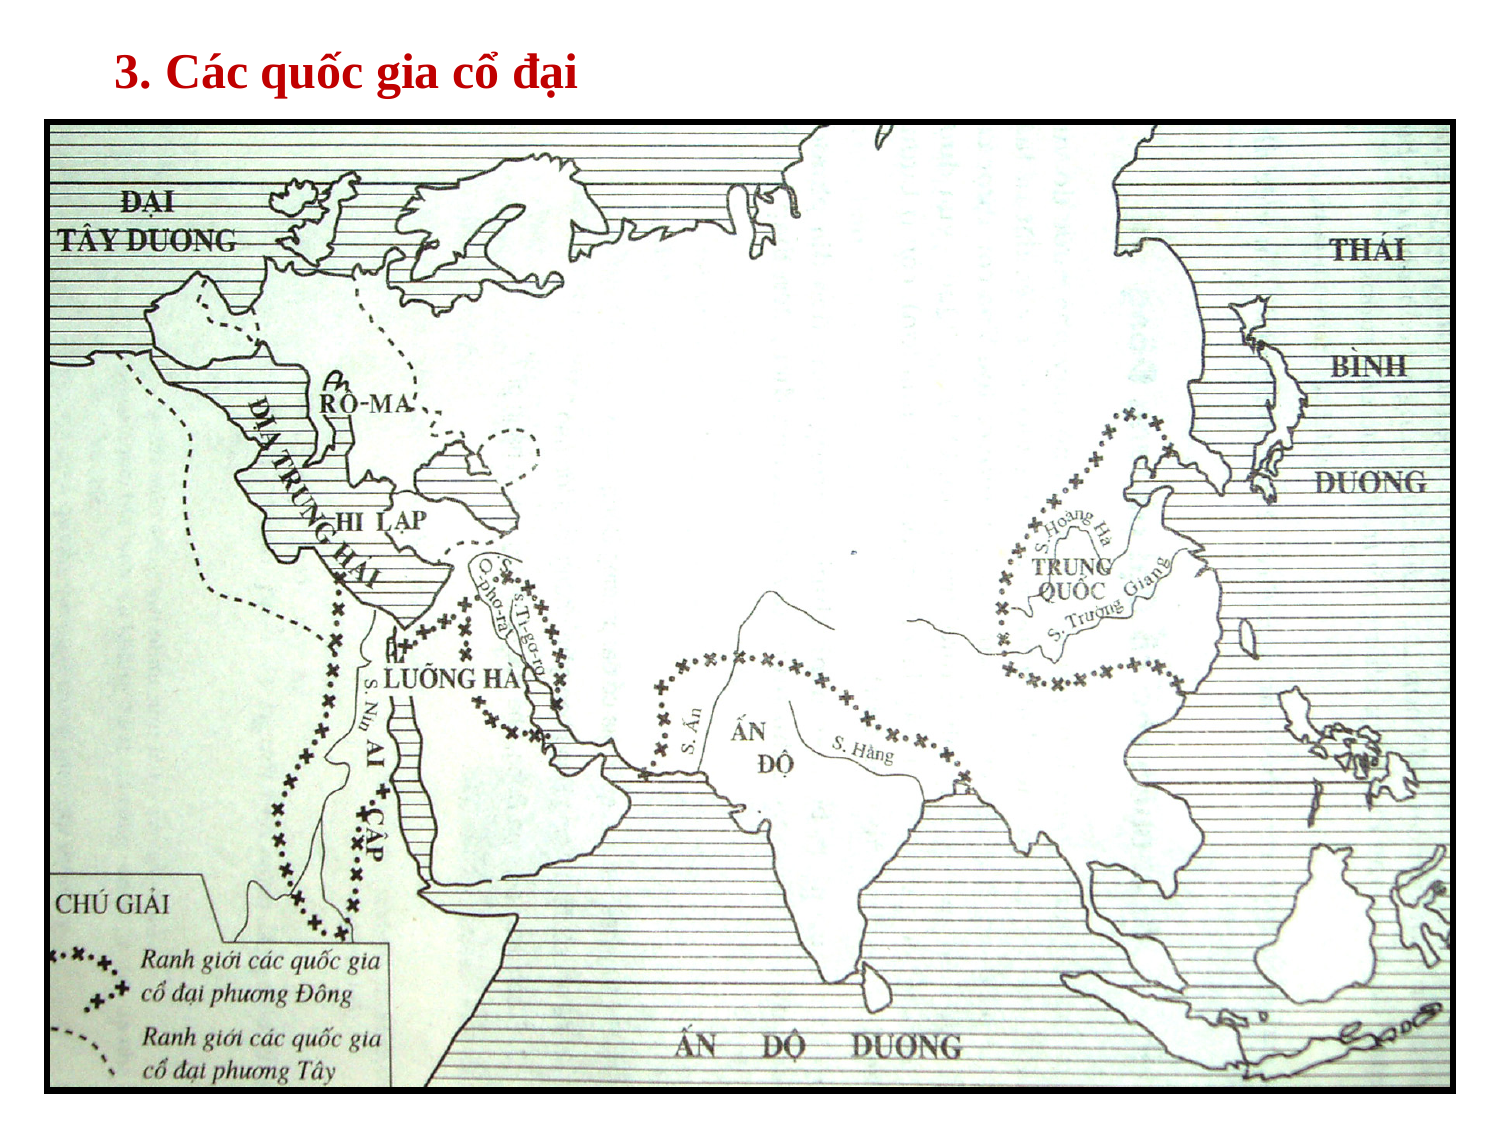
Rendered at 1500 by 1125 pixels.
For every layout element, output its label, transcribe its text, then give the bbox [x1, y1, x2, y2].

text_box 3. Các quốc gia cổ đại [100, 30, 1388, 106]
picture [49, 124, 1451, 1088]
